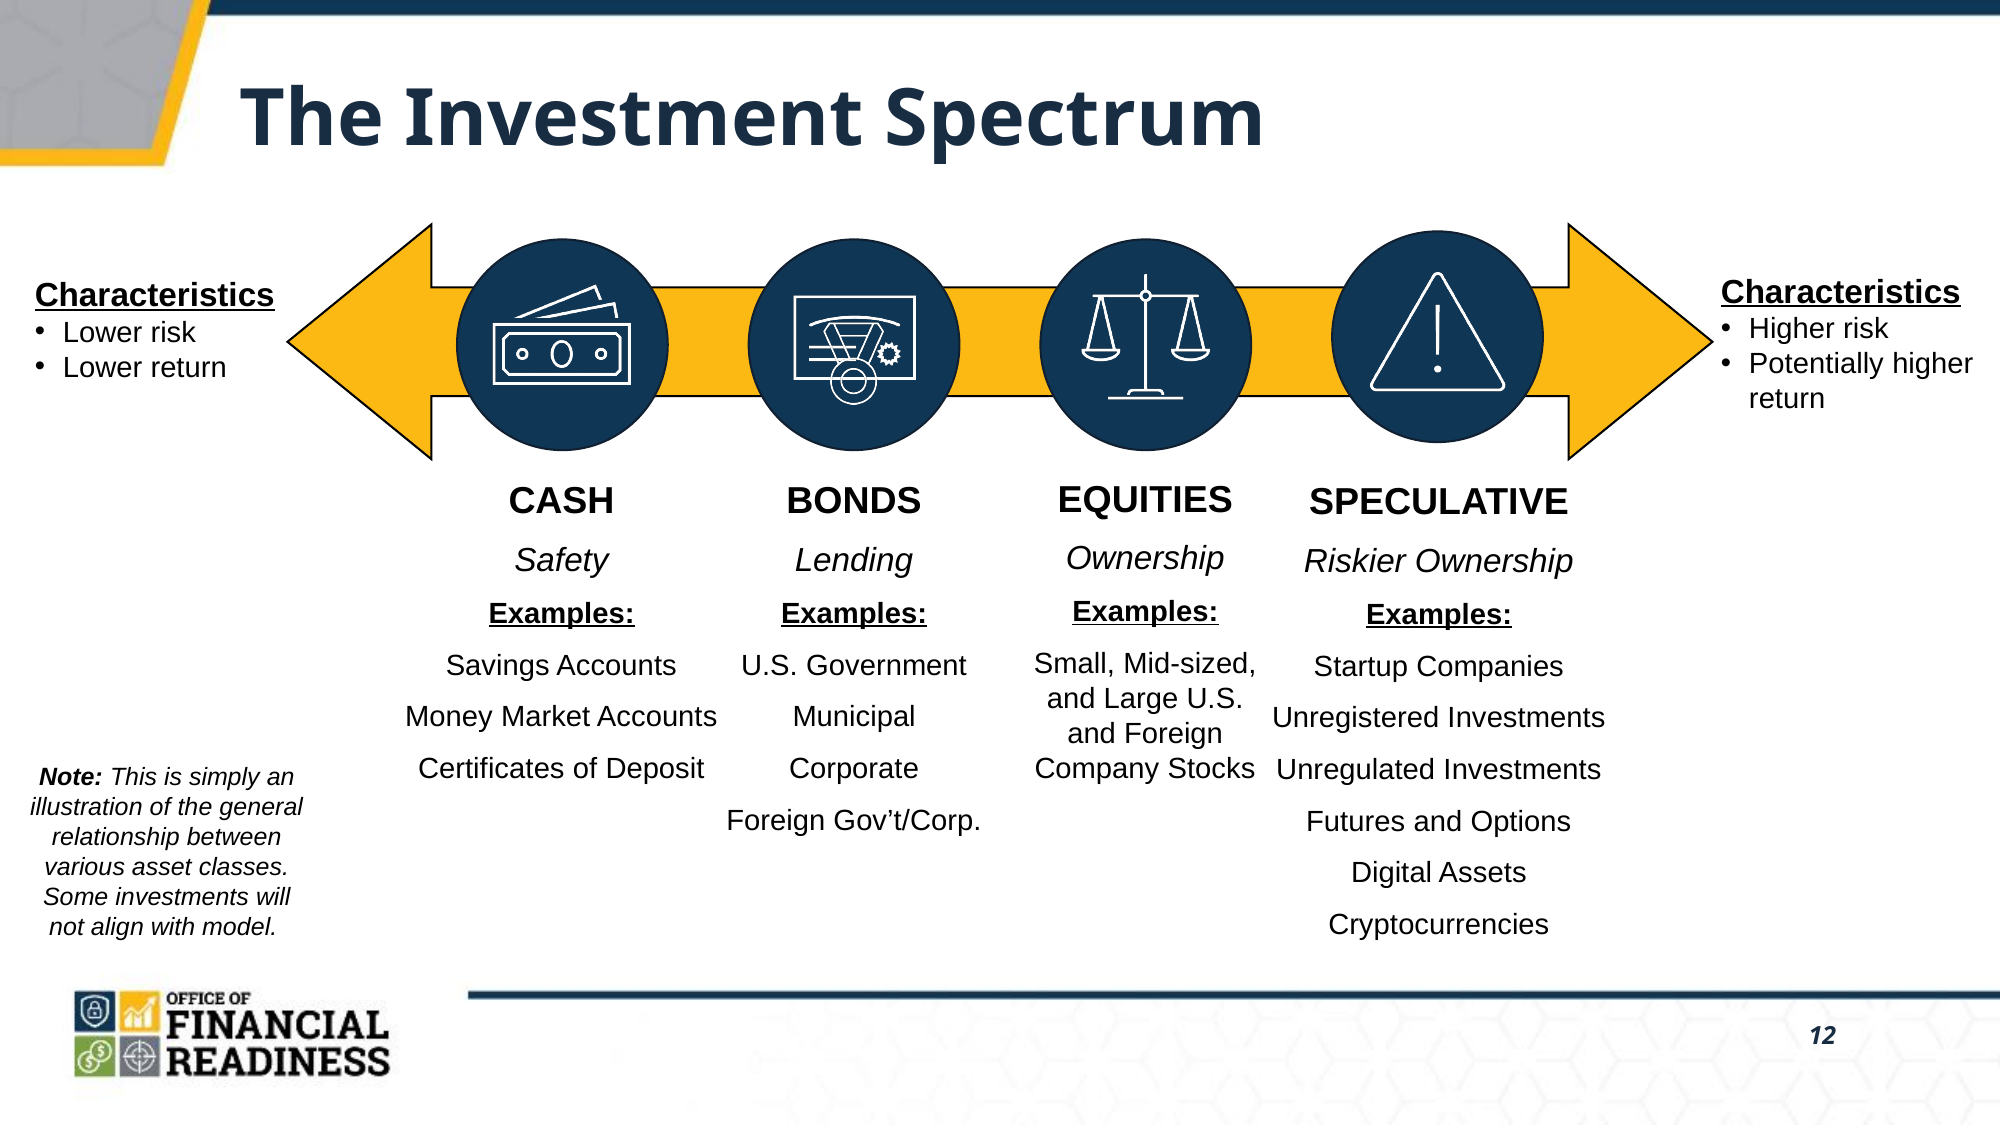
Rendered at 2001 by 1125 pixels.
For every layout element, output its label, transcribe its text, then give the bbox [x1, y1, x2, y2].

text_box [499, 238, 626, 259]
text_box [779, 262, 930, 413]
text_box [455, 268, 669, 452]
text_box [944, 286, 1056, 398]
text_box CASH Safety Examples: Savings Accounts Money Market Accounts Certificates of Deposit [388, 468, 647, 792]
text_box Note: This is simply an illustration of the general relationship between various asset classes. Some investments will not align with model. [12, 753, 322, 948]
text_box EQUITIES Ownership Examples: Small, Mid-sized, and Large U.S. and Foreign Company Stocks [1004, 467, 1287, 792]
text_box Characteristics Lower risk Lower return [19, 265, 346, 426]
text_box Characteristics Higher risk Potentially higher return [1705, 262, 1994, 457]
text_box [1526, 222, 1705, 462]
text_box [787, 238, 921, 262]
text_box [1080, 238, 1212, 261]
text_box BONDS Lending Examples: U.S. Government Municipal Corporate Foreign Gov’t/Corp. [647, 468, 1062, 844]
text_box [346, 222, 473, 462]
text_box [1039, 269, 1253, 452]
title The Investment Spectrum [225, 16, 1969, 170]
text_box [747, 269, 961, 452]
picture [0, 0, 2000, 1125]
text_box [1368, 230, 1507, 256]
text_box [1236, 286, 1349, 398]
text_box [1331, 261, 1544, 444]
text_box [652, 286, 764, 398]
text_box SPECULATIVE Riskier Ownership Examples: Startup Companies Unregistered Investments Unregulated Investments Futures and Options Digital Assets Cryptocurrencies [1251, 469, 1627, 948]
